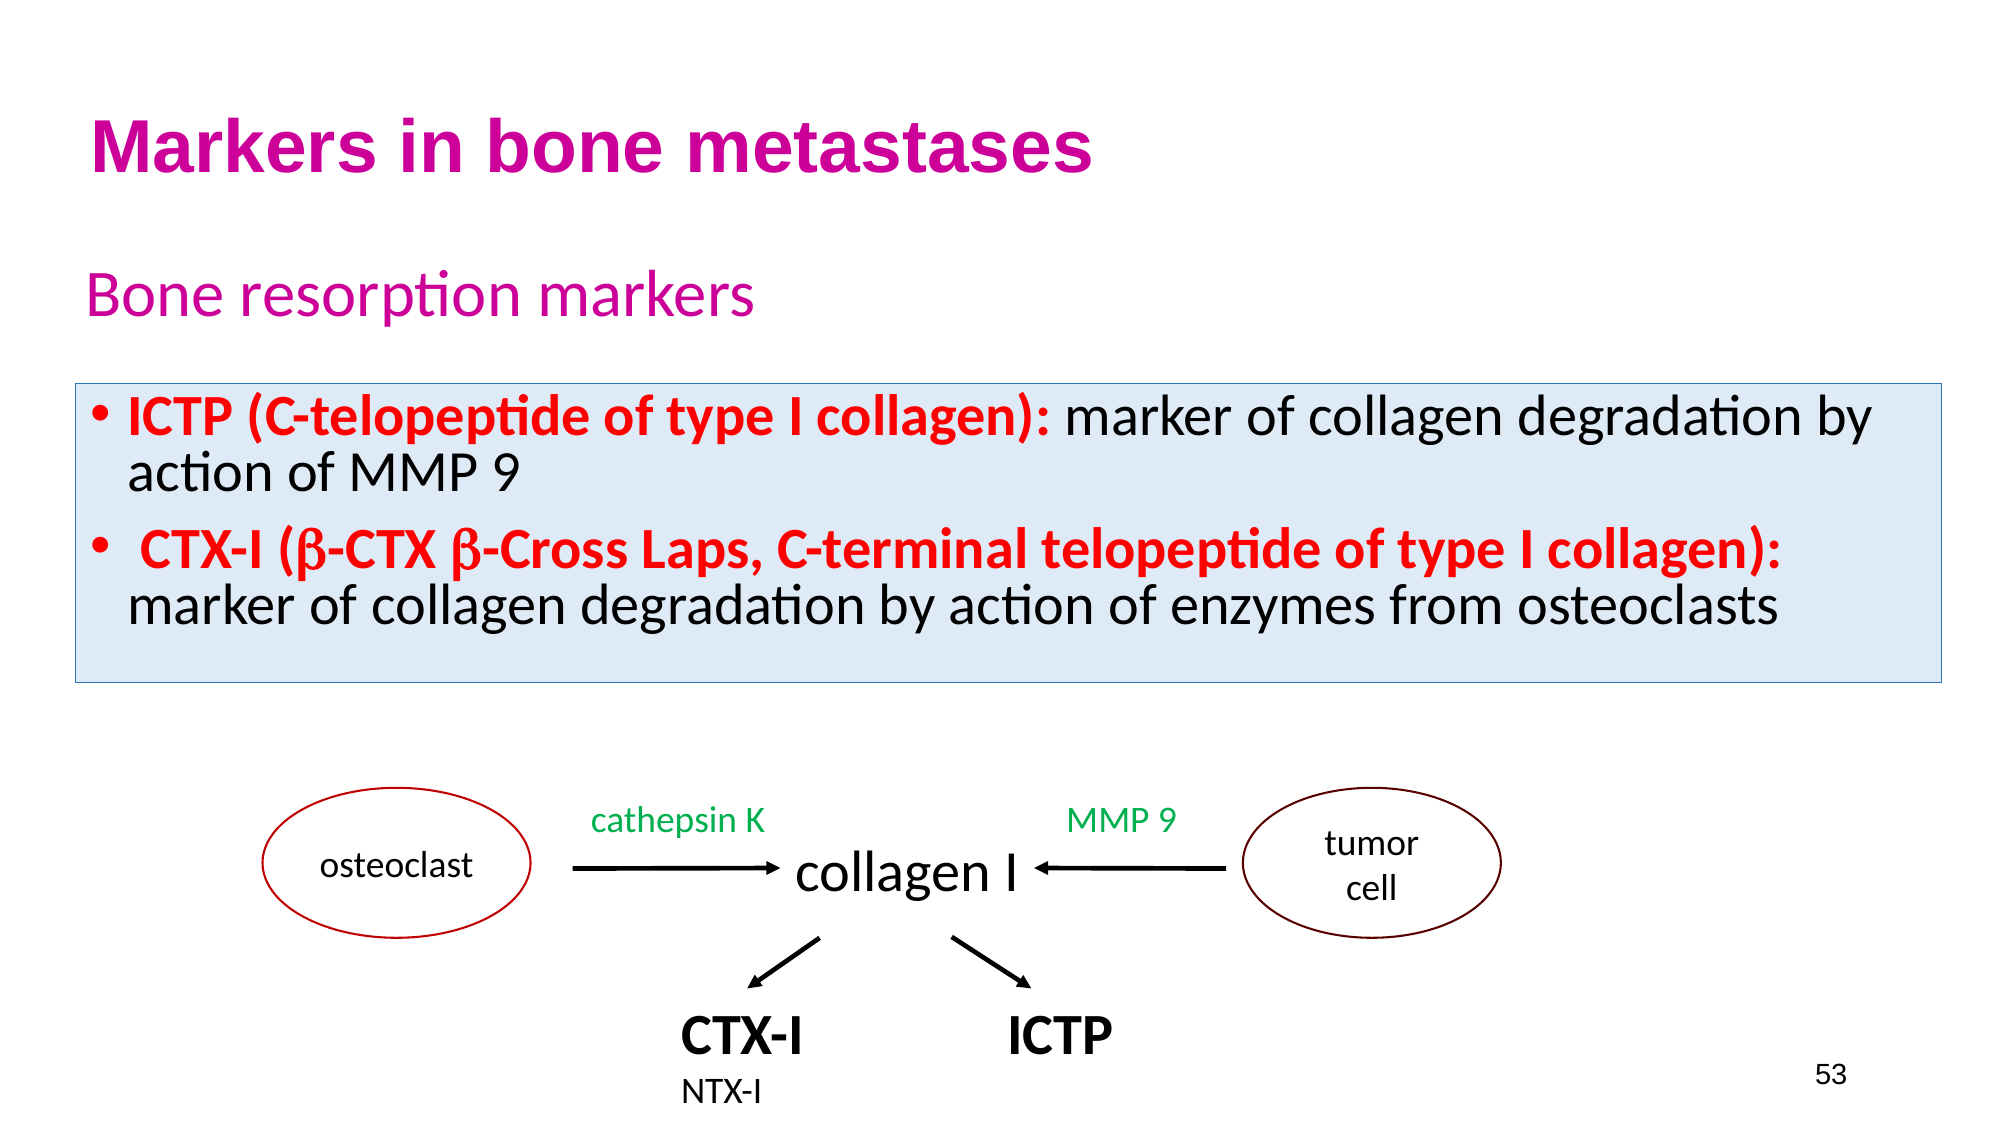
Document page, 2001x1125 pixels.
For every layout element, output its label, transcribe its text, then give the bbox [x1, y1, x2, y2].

text_box collagen I [780, 848, 1035, 911]
text_box osteoclast [261, 786, 532, 939]
title Markers in bone metastases [75, 54, 1750, 243]
list ICTP (C-telopeptide of type I collagen): marker of collagen degradation by action of MMP 9 CTX-I (b-CTX b-Cross Laps, C-terminal telopeptide of type I collagen): marker of collagen degradation by action of enzymes from osteoclasts [75, 383, 1942, 683]
text_box tumor cell [1241, 786, 1502, 939]
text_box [951, 936, 1032, 989]
text_box cathepsin K MMP 9 [576, 787, 1193, 848]
text_box CTX-I ICTP NTX-I [666, 988, 1129, 1119]
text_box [747, 937, 820, 989]
text_box Bone resorption markers [70, 242, 771, 382]
slide_number 53 [1412, 1042, 1863, 1103]
